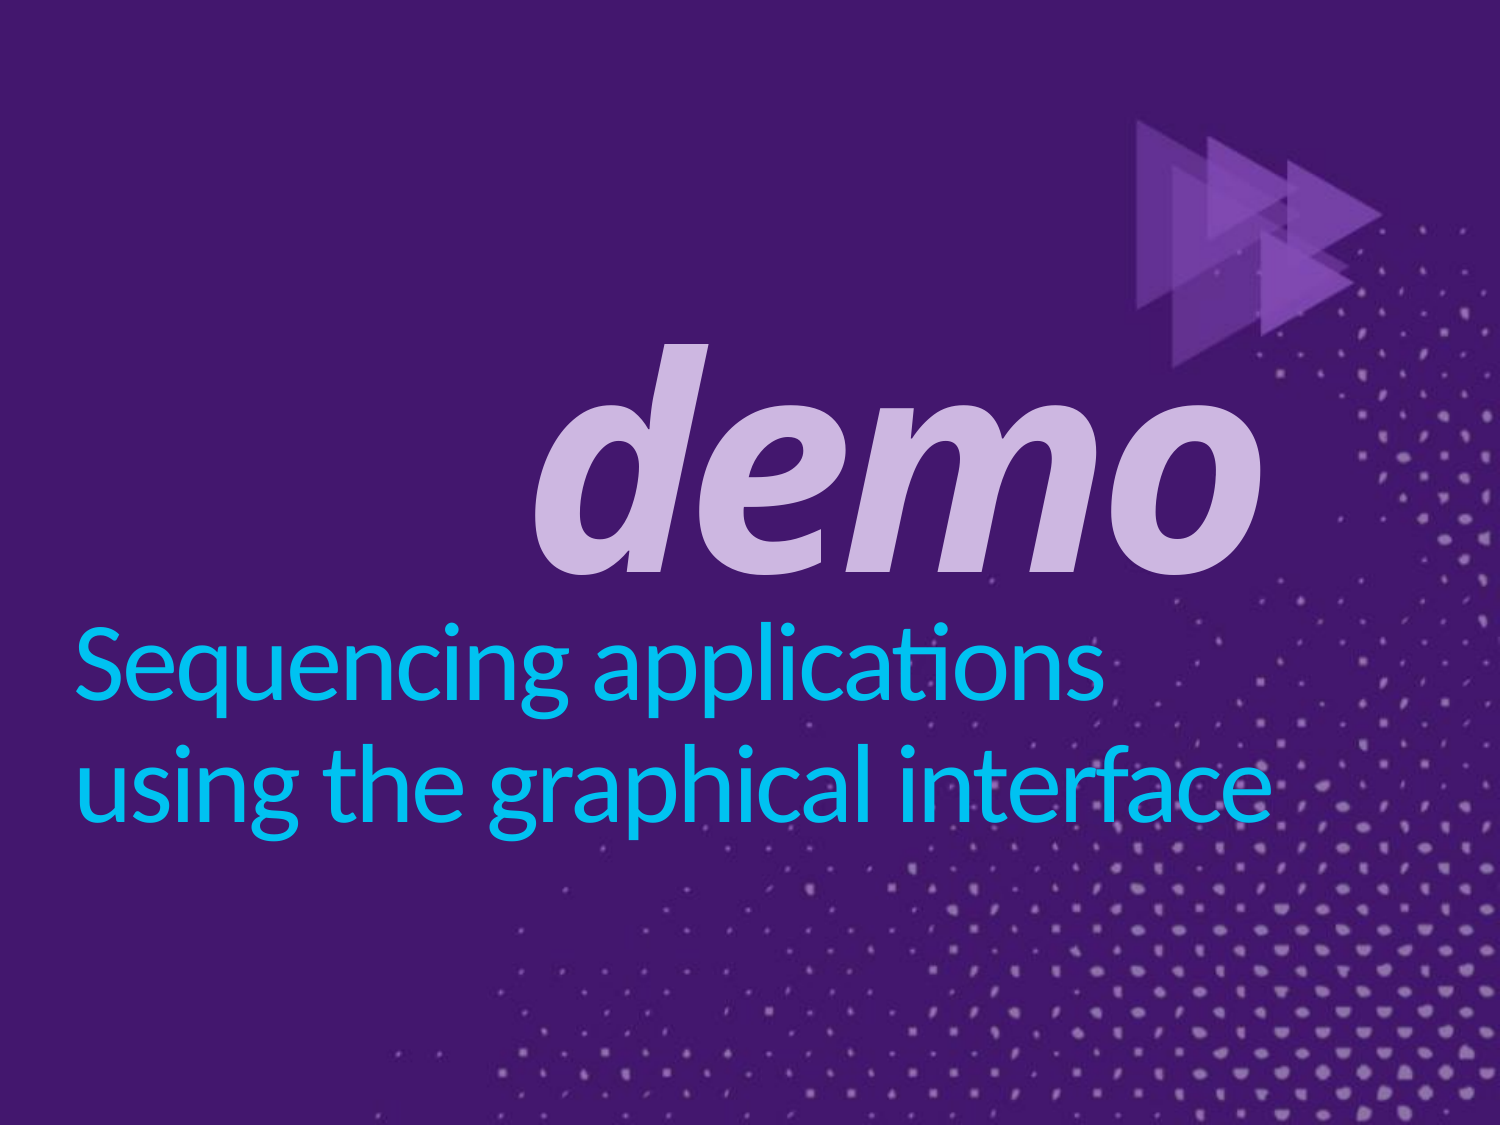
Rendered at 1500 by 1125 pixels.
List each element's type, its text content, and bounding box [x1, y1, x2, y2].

picture [0, 0, 1500, 1125]
list demo [0, 264, 1354, 491]
title Sequencing applications using the graphical interface [58, 596, 1365, 846]
